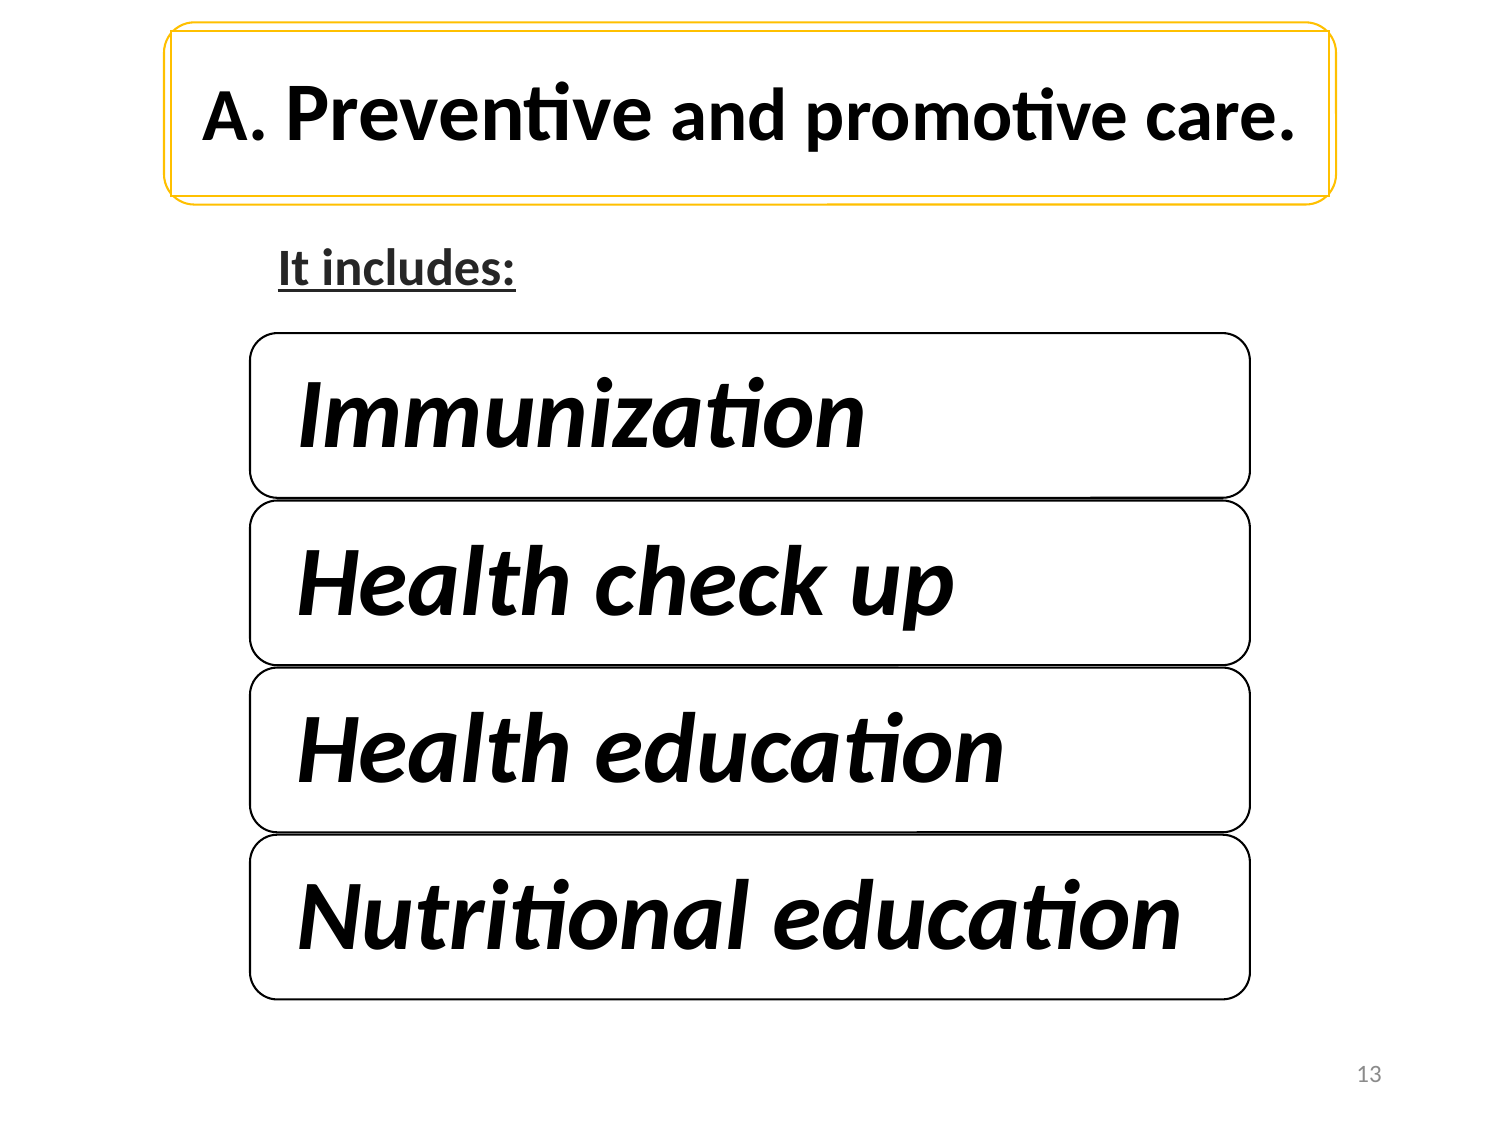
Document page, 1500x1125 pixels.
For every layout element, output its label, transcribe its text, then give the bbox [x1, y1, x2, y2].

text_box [249, 333, 1250, 1000]
slide_number 13 [1059, 1042, 1397, 1103]
list It includes: [262, 232, 1194, 305]
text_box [163, 22, 1337, 205]
